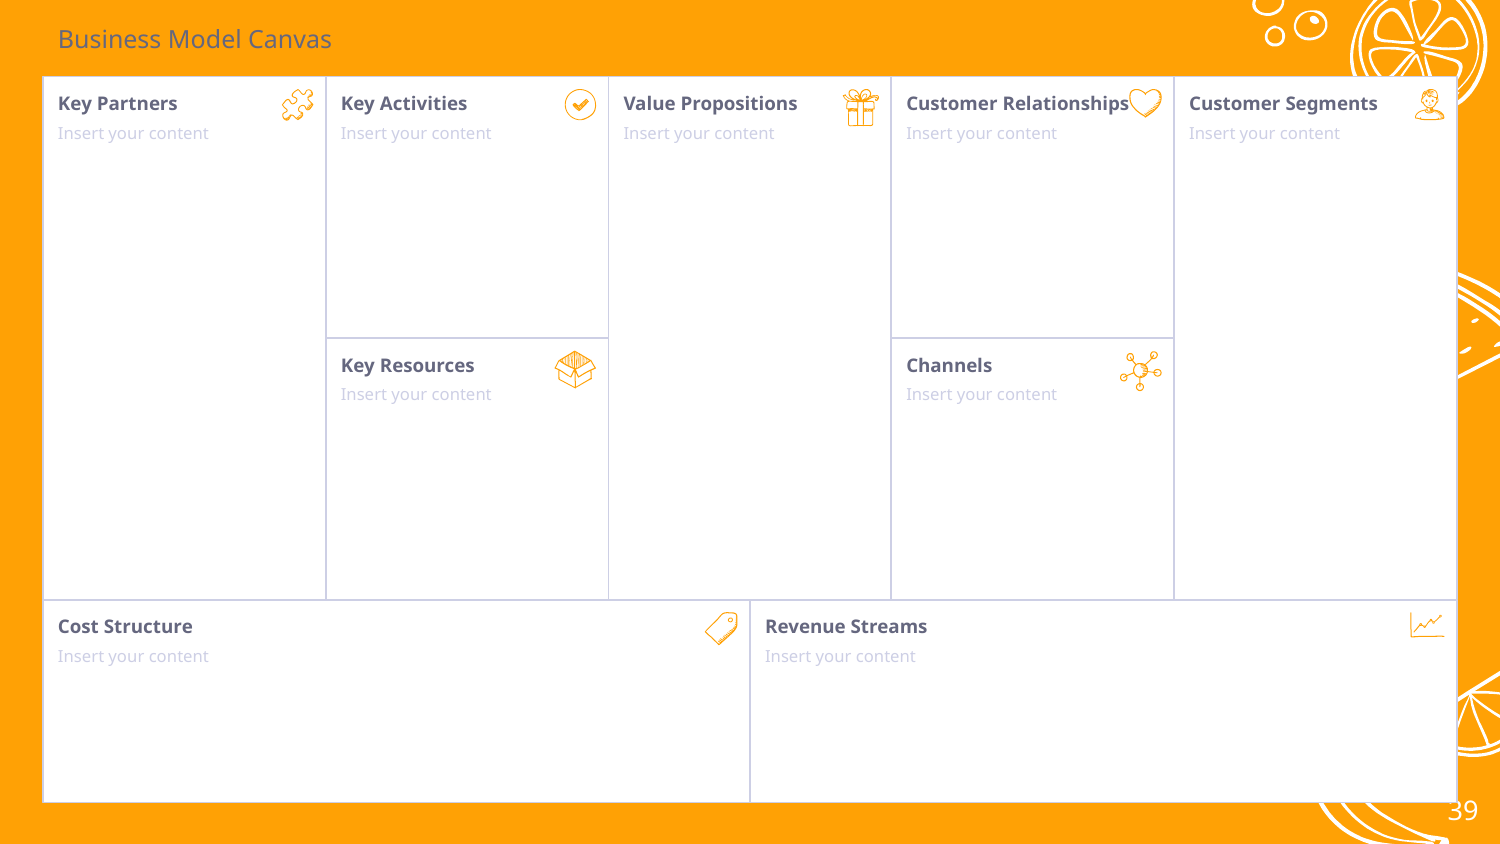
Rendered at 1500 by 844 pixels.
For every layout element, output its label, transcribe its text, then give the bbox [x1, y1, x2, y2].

text_box [1413, 614, 1442, 633]
text_box [704, 612, 738, 646]
text_box Key Activities Insert your content [326, 76, 608, 338]
text_box Revenue Streams Insert your content [749, 599, 1457, 803]
text_box [1129, 89, 1162, 118]
text_box Key Partners Insert your content [42, 76, 326, 599]
text_box [281, 89, 314, 121]
text_box [842, 89, 879, 127]
text_box Customer Segments Insert your content [1174, 76, 1457, 599]
text_box Key Resources Insert your content [326, 338, 608, 599]
text_box [554, 350, 596, 389]
text_box Customer Relationships Insert your content [891, 76, 1174, 338]
text_box [1120, 351, 1162, 392]
slide_number 39 [1403, 779, 1494, 844]
text_box Cost Structure Insert your content [42, 599, 749, 803]
text_box Channels Insert your content [891, 338, 1174, 599]
text_box Value Propositions Insert your content [608, 76, 891, 599]
text_box [1415, 89, 1445, 121]
title Business Model Canvas [42, 0, 1457, 76]
